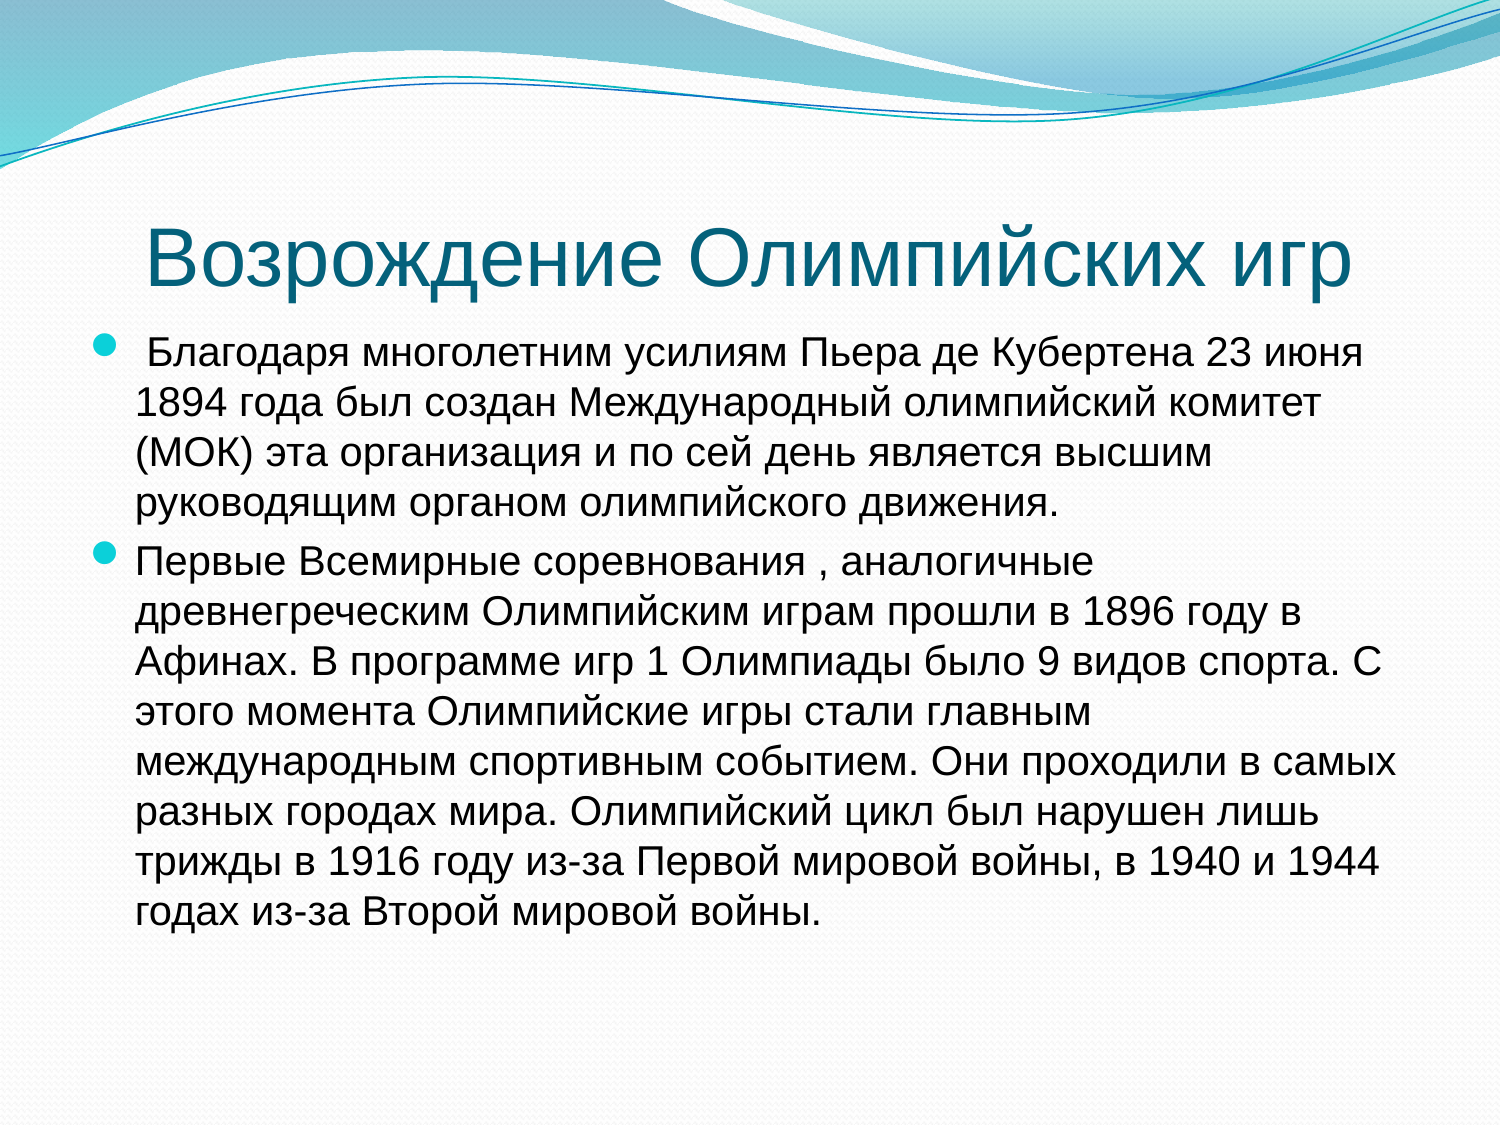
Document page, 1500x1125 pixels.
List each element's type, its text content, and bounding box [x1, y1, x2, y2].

title Возрождение Олимпийских игр [75, 115, 1425, 303]
list Благодаря многолетним усилиям Пьера де Кубертена 23 июня 1894 года был создан Международный олимпийский комитет (МОК) эта организация и по сей день является высшим руководящим органом олимпийского движения. Первые Всемирные соревнования , аналогичные древнегреческим Олимпийским играм прошли в 1896 году в Афинах. В программе игр 1 Олимпиады было 9 видов спорта. С этого момента Олимпийские игры стали главным международным спортивным событием. Они проходили в самых разных городах мира. Олимпийский цикл был нарушен лишь трижды в 1916 году из-за Первой мировой войны, в 1940 и 1944 годах из-за Второй мировой войны. [75, 317, 1425, 1038]
